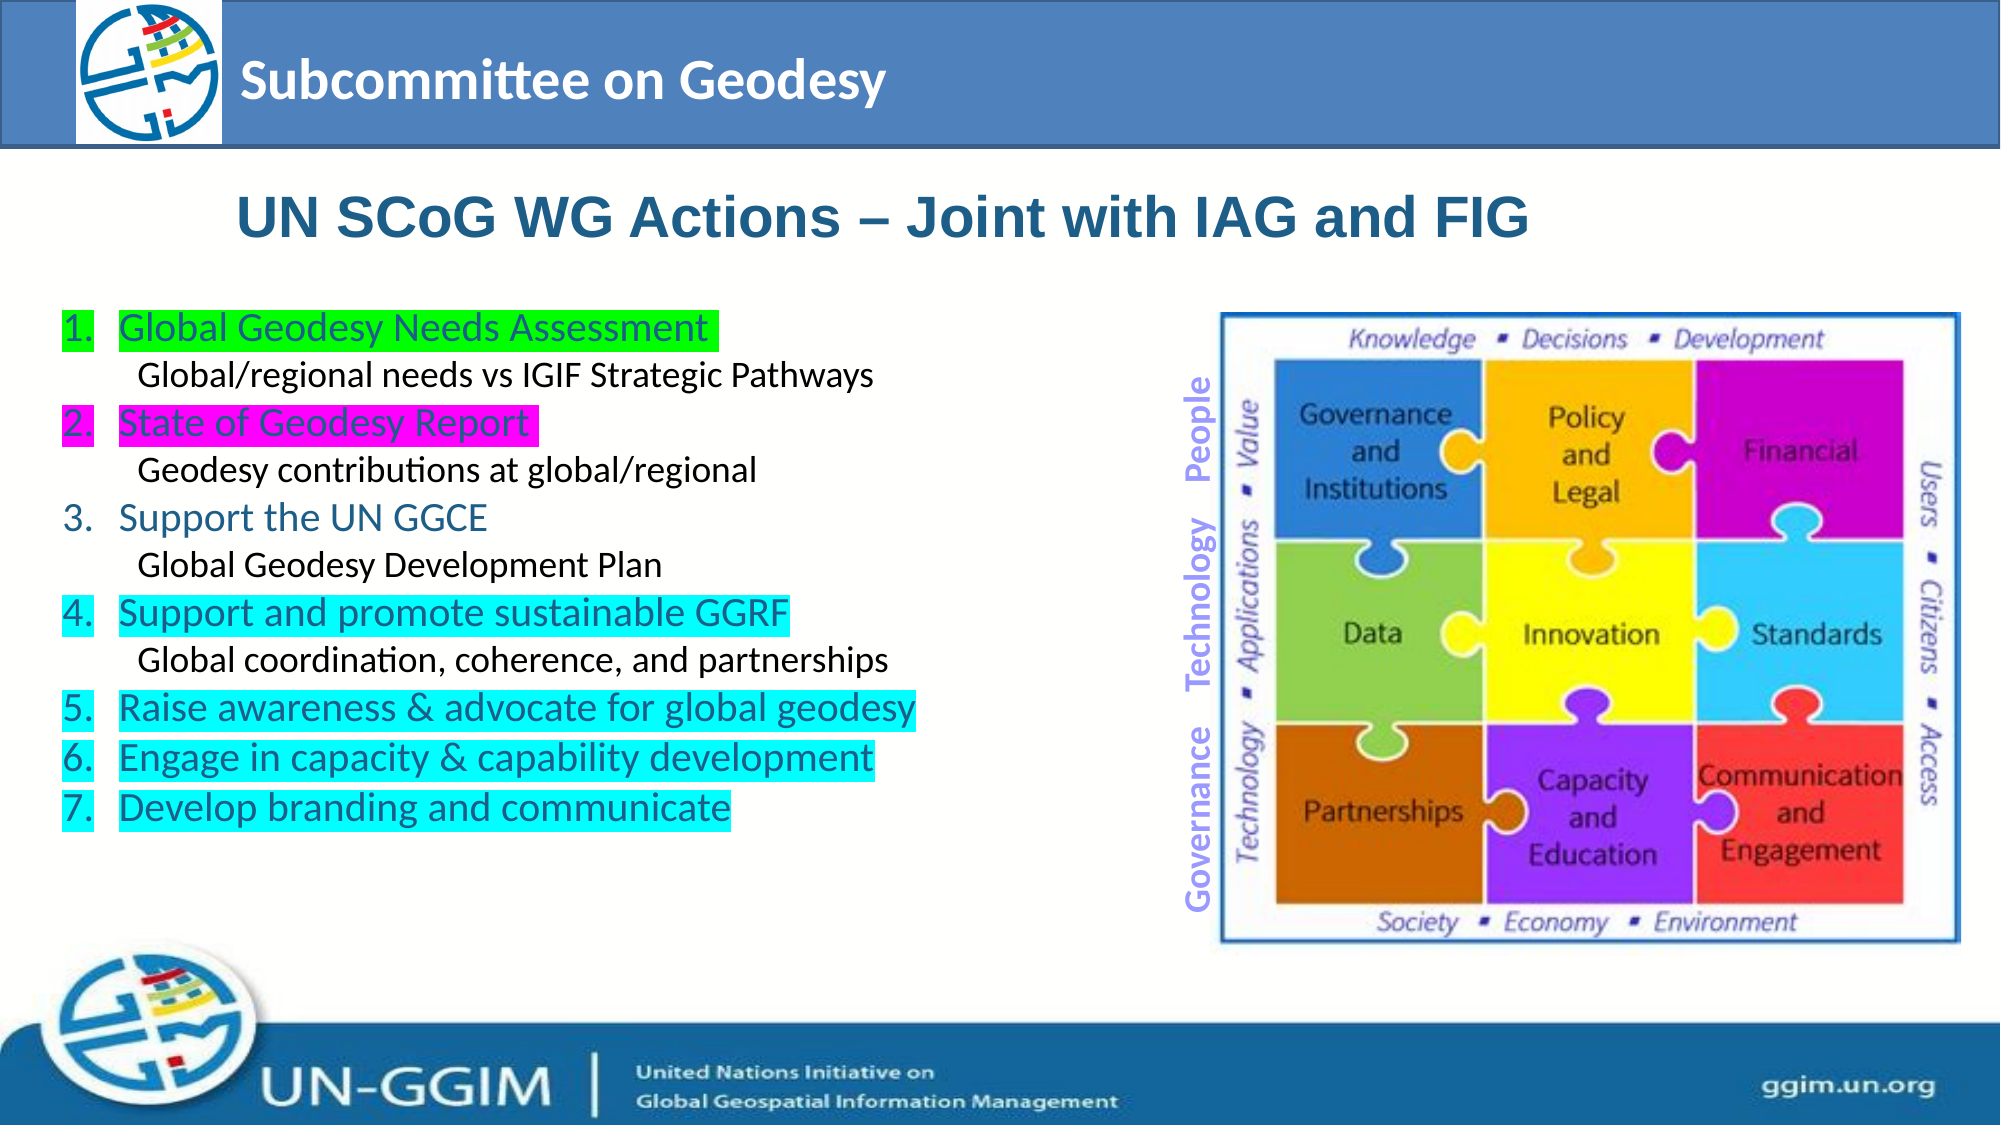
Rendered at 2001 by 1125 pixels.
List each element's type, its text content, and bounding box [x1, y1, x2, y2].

text_box Governance Technology People [1164, 361, 1204, 929]
title UN SCoG WG Actions – Joint with IAG and FIG [236, 179, 1856, 250]
picture [76, 0, 222, 144]
list Global Geodesy Needs Assessment Global/regional needs vs IGIF Strategic Pathways State of Geodesy Report Geodesy contributions at global/regional Support the UN GGCE Global Geodesy Development Plan Support and promote sustainable GGRF Global coordination, coherence, and partnerships Raise awareness & advocate for global geodesy Engage in capacity & capability development Develop branding and communicate [62, 299, 1188, 1014]
picture [0, 149, 2000, 1125]
